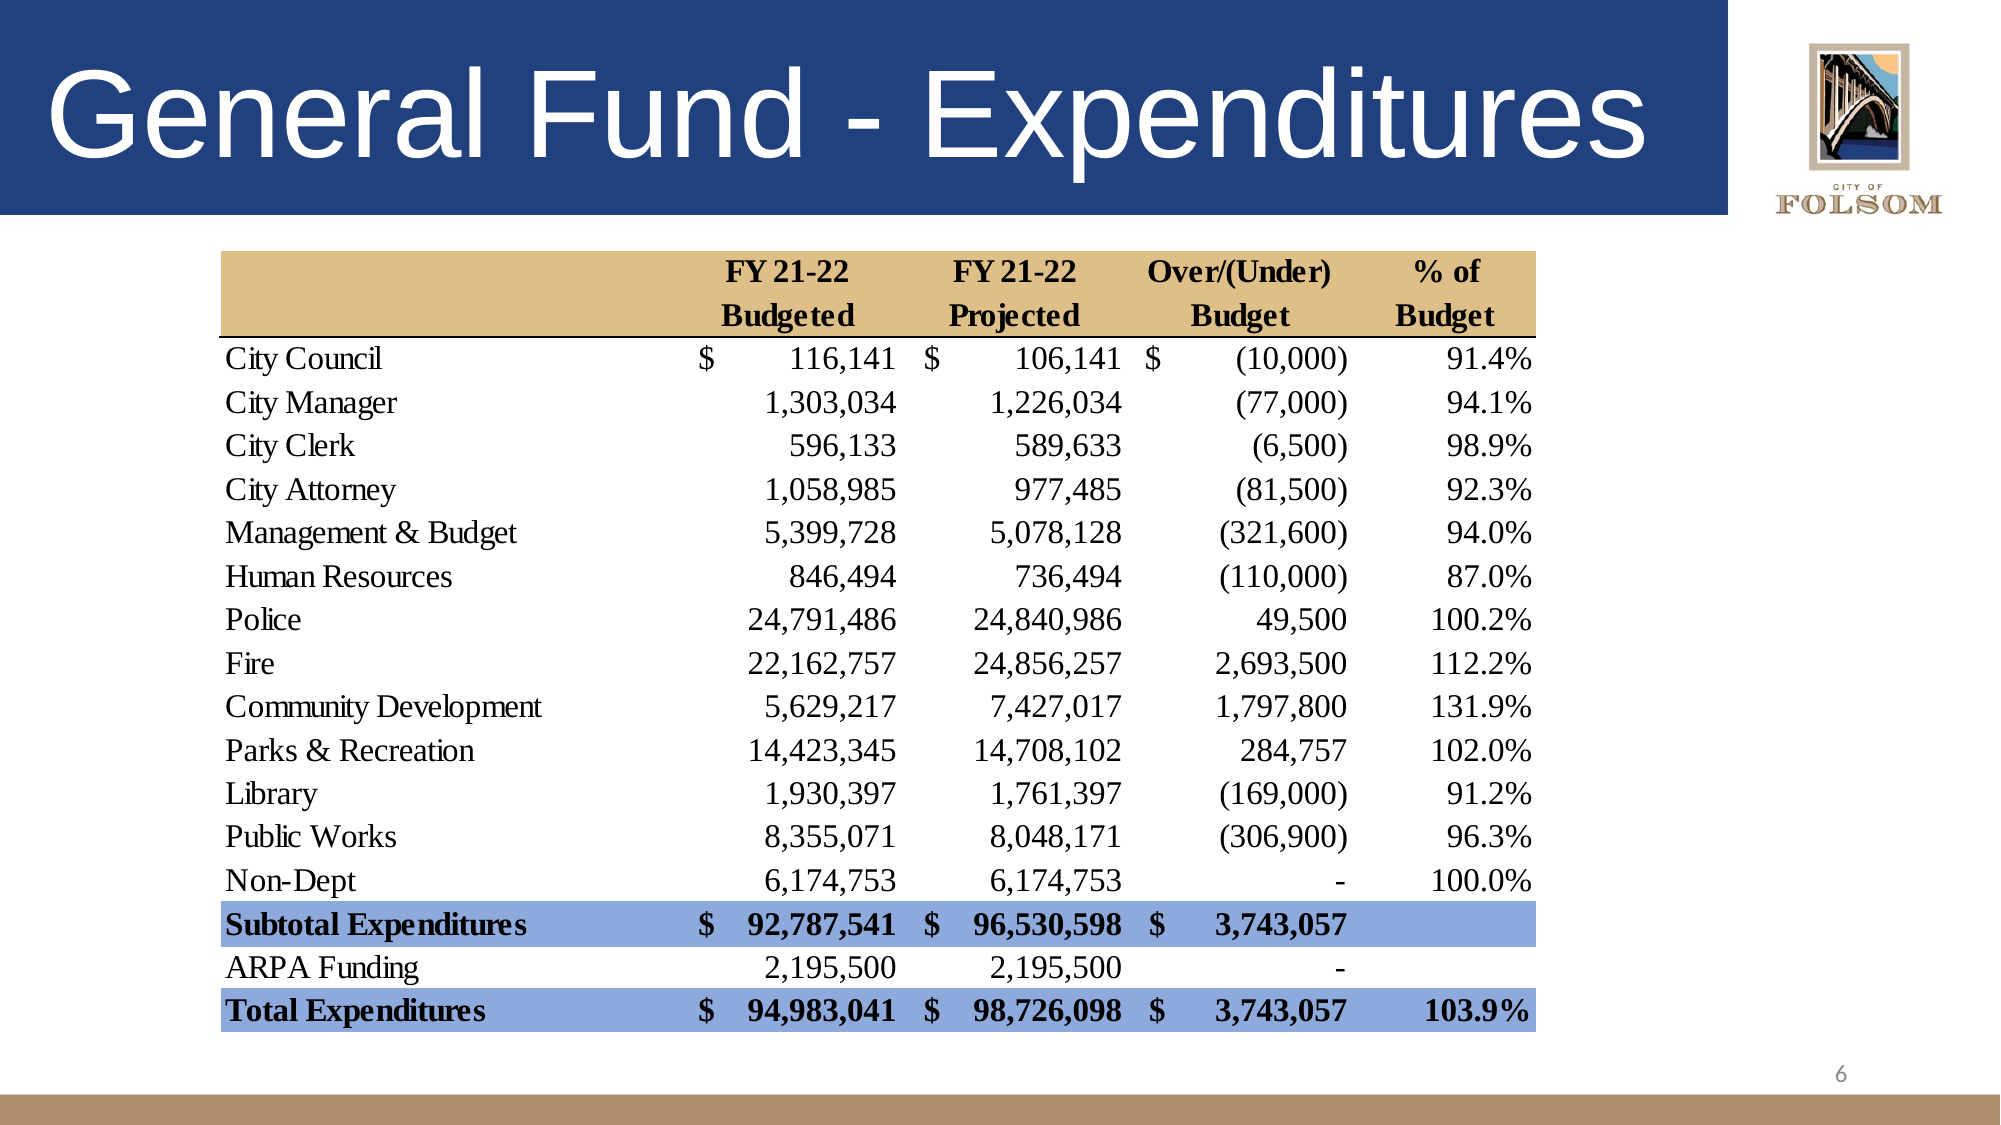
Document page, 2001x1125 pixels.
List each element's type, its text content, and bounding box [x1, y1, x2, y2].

title General Fund - Expenditures [30, 0, 1935, 250]
slide_number 6 [1412, 1042, 1863, 1103]
picture [0, 0, 2000, 1125]
